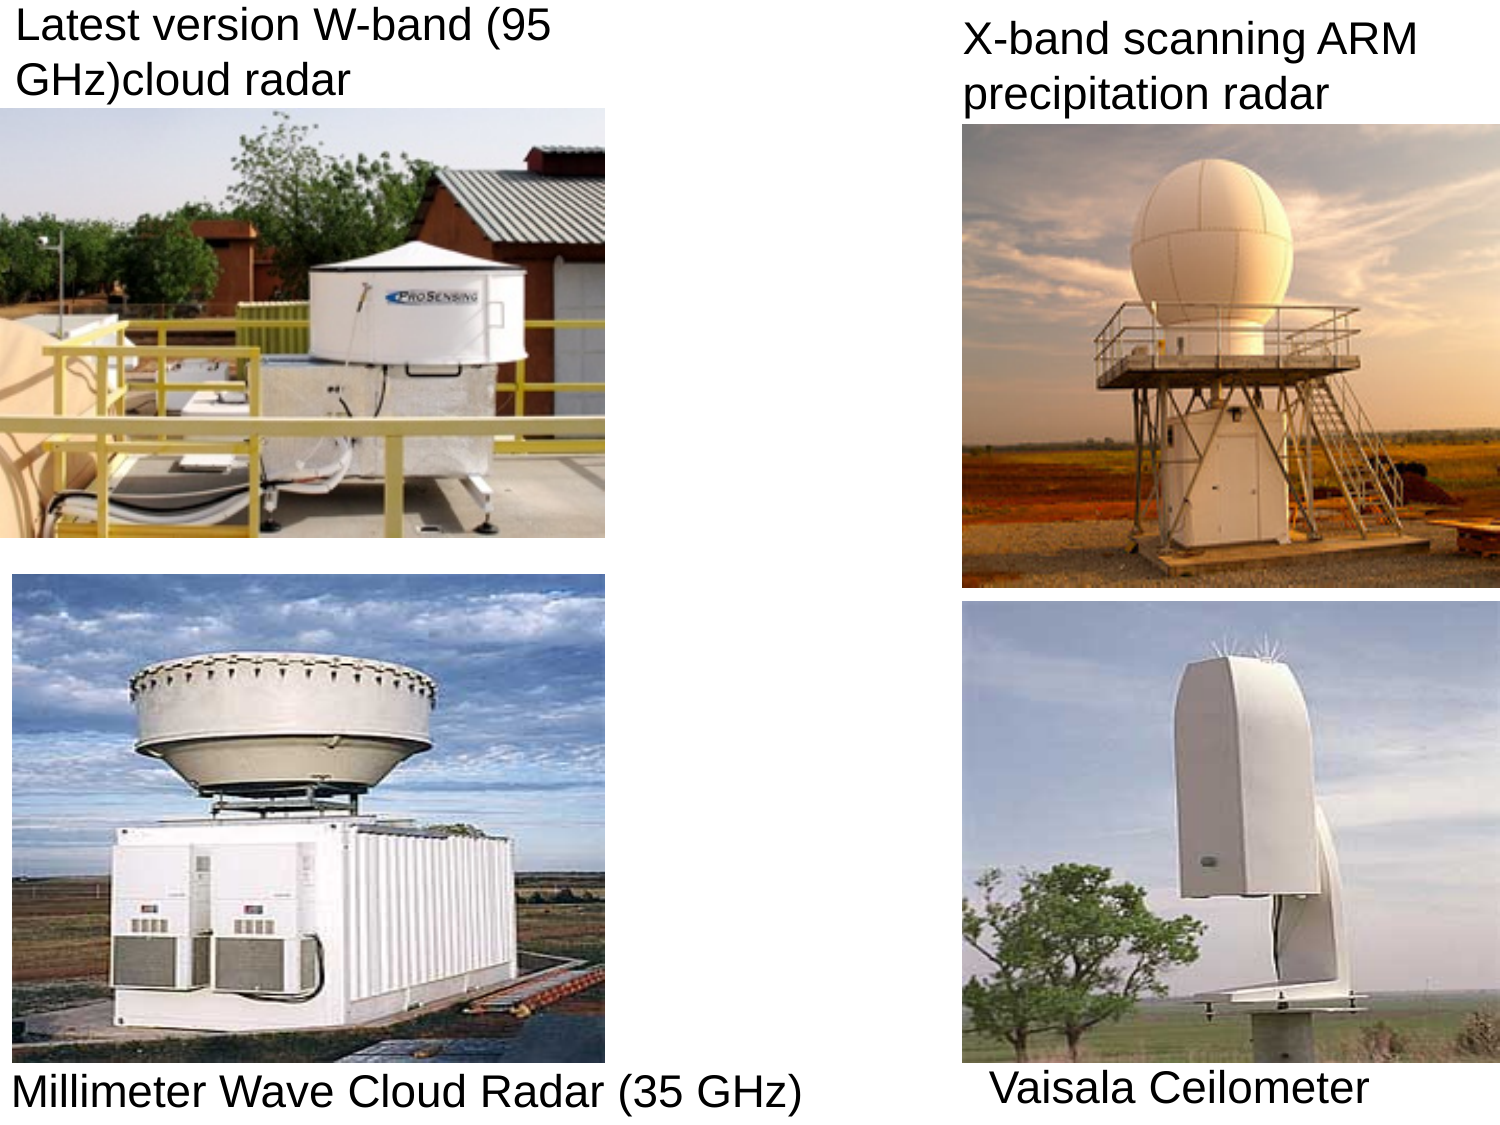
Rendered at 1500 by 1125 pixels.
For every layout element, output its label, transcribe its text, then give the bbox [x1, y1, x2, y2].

picture [962, 124, 1500, 588]
text_box Millimeter Wave Cloud Radar (35 GHz) [0, 1054, 850, 1125]
text_box Vaisala Ceilometer [974, 1071, 1398, 1120]
picture [12, 574, 605, 1063]
text_box Latest version W-band (95 GHz)cloud radar [0, 0, 717, 113]
picture [0, 108, 605, 538]
text_box X-band scanning ARM precipitation radar [947, 1, 1500, 127]
picture [962, 601, 1500, 1063]
